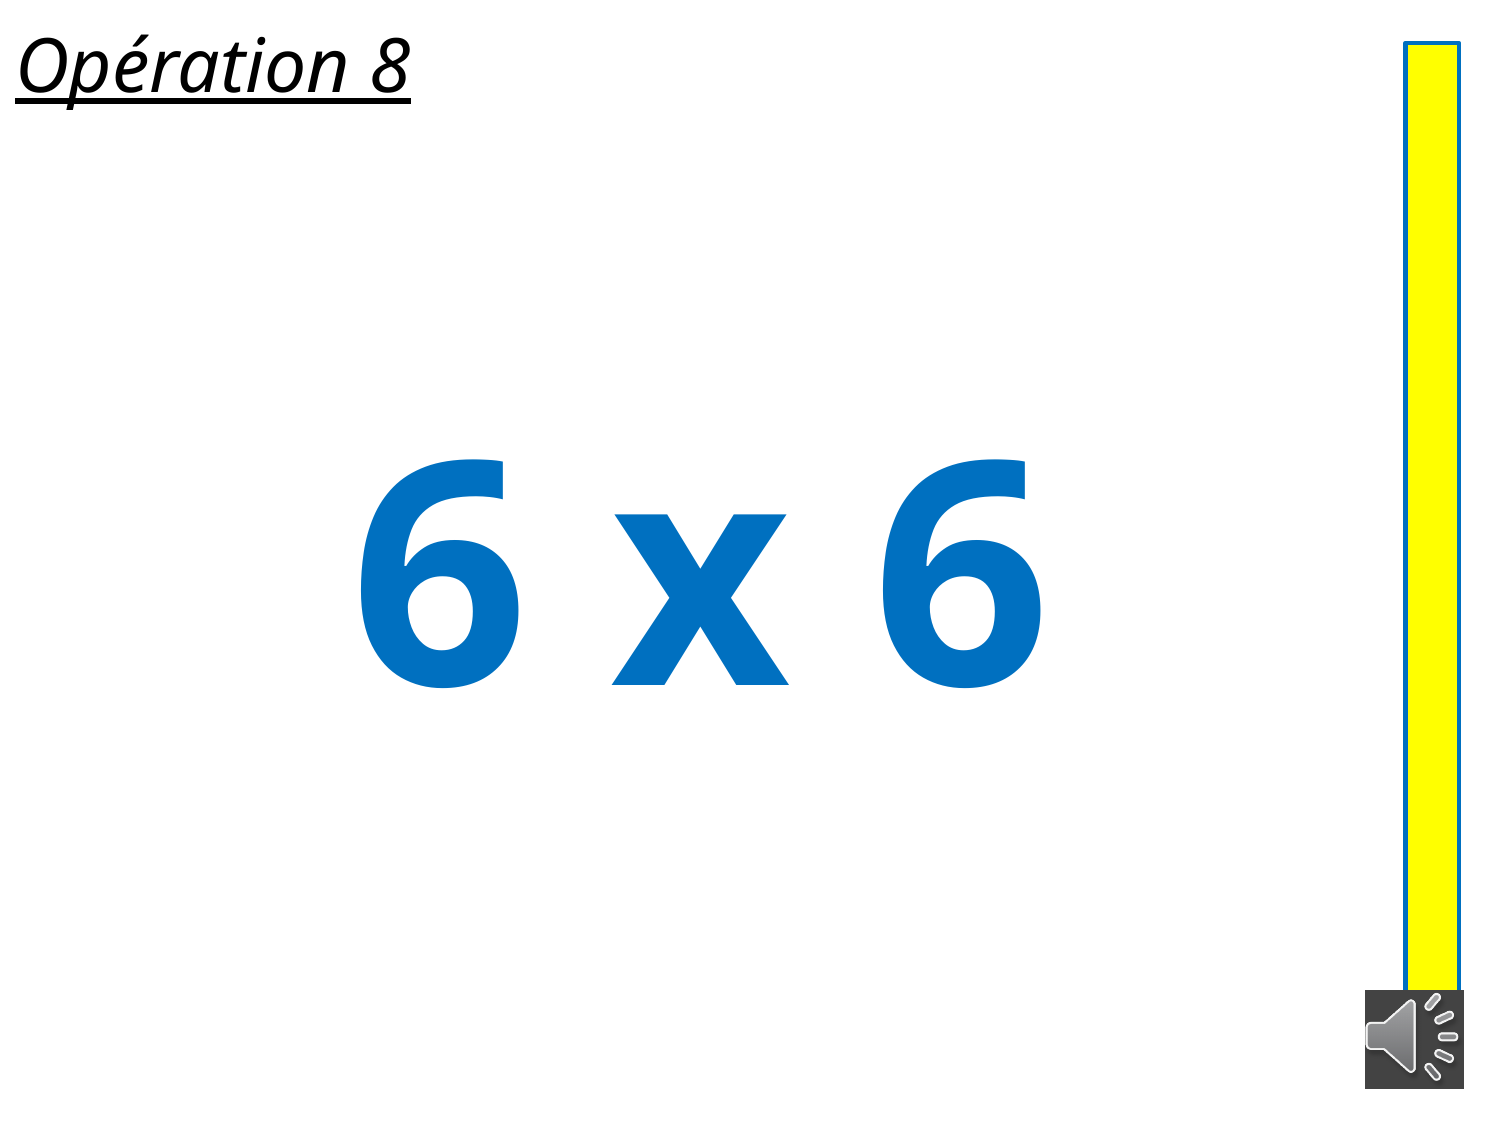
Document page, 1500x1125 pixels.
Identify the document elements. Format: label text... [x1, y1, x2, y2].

title Opération 8 [0, 0, 502, 126]
text_box [1403, 41, 1461, 987]
picture [1364, 989, 1465, 1090]
text_box 6 x 6 [0, 365, 1403, 756]
